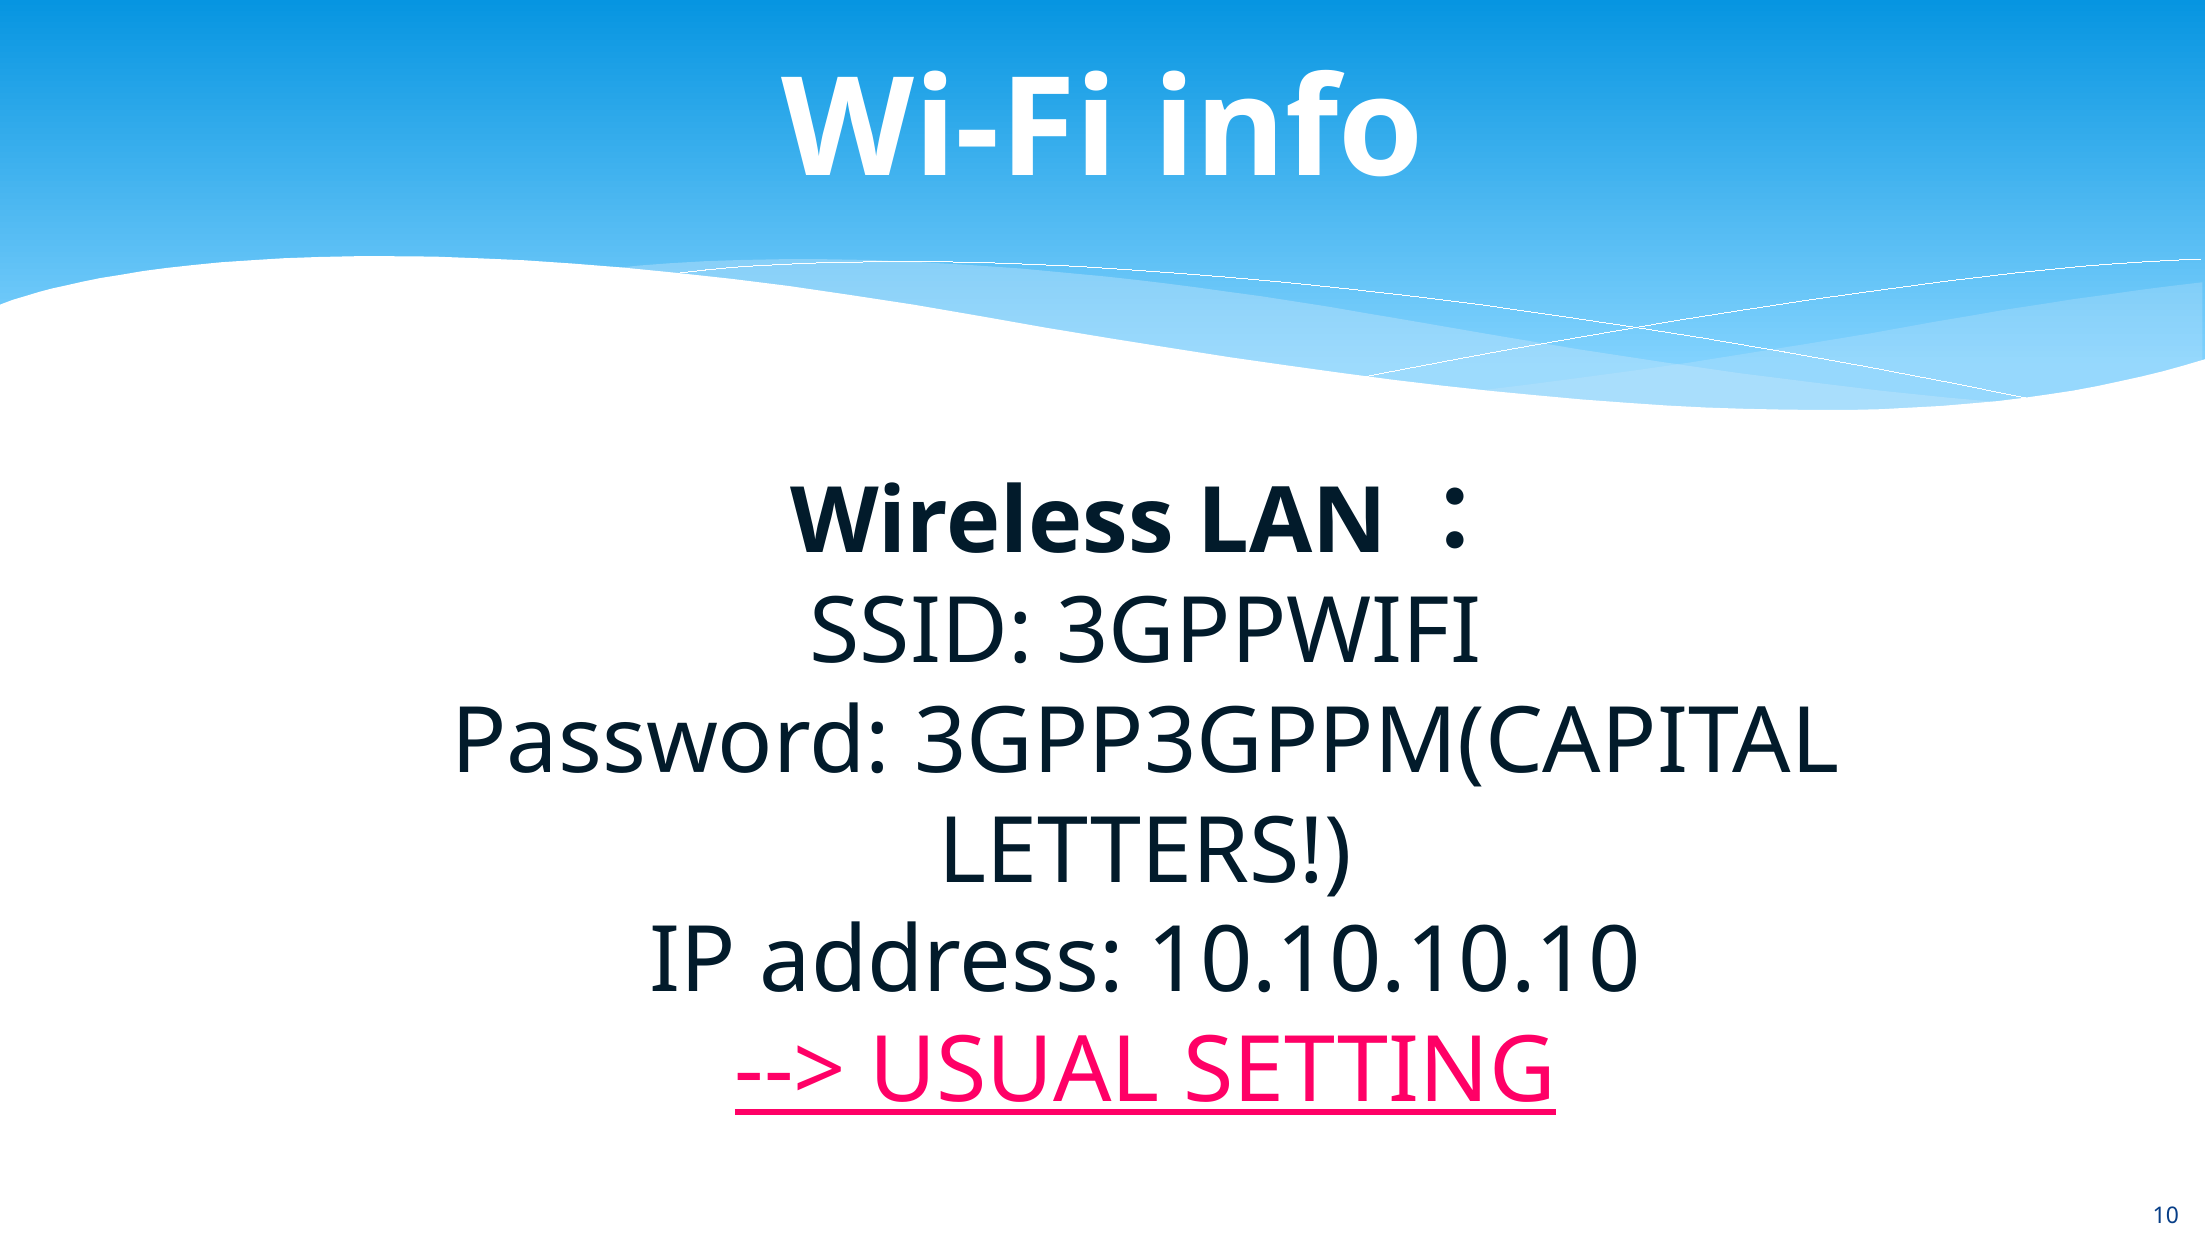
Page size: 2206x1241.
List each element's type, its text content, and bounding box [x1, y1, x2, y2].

title Wi-Fi info [110, 6, 2095, 234]
slide_number 10 [2126, 1196, 2206, 1236]
text_box Wireless LAN： SSID: 3GPPWIFI Password: 3GPP3GPPM(CAPITAL LETTERS!) IP address: 10.10.10.10 --> USUAL SETTING [272, 453, 2020, 1128]
